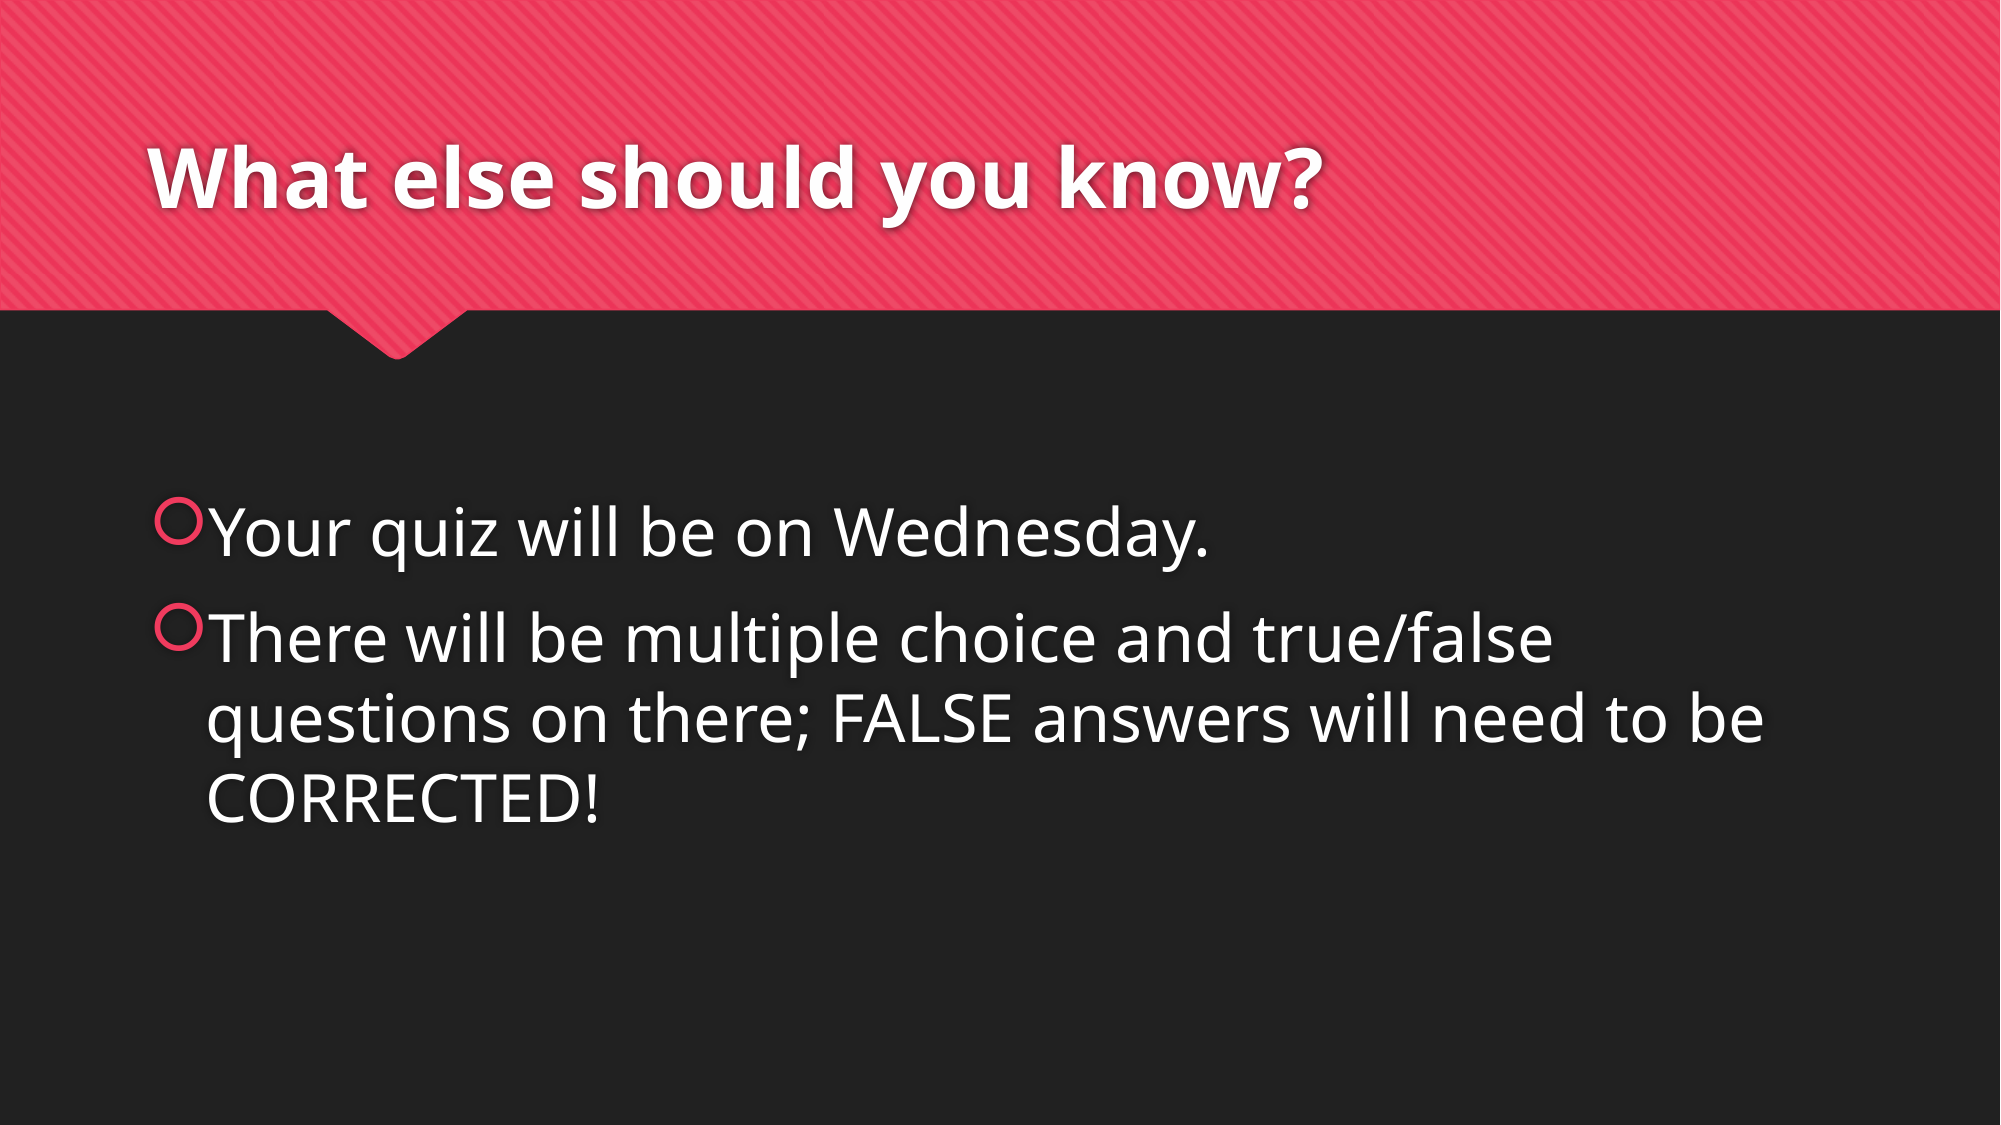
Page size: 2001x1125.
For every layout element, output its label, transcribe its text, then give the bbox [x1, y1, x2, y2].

list Your quiz will be on Wednesday. There will be multiple choice and true/false questions on there; FALSE answers will need to be CORRECTED! [134, 364, 1866, 962]
title What else should you know? [132, 73, 1868, 233]
